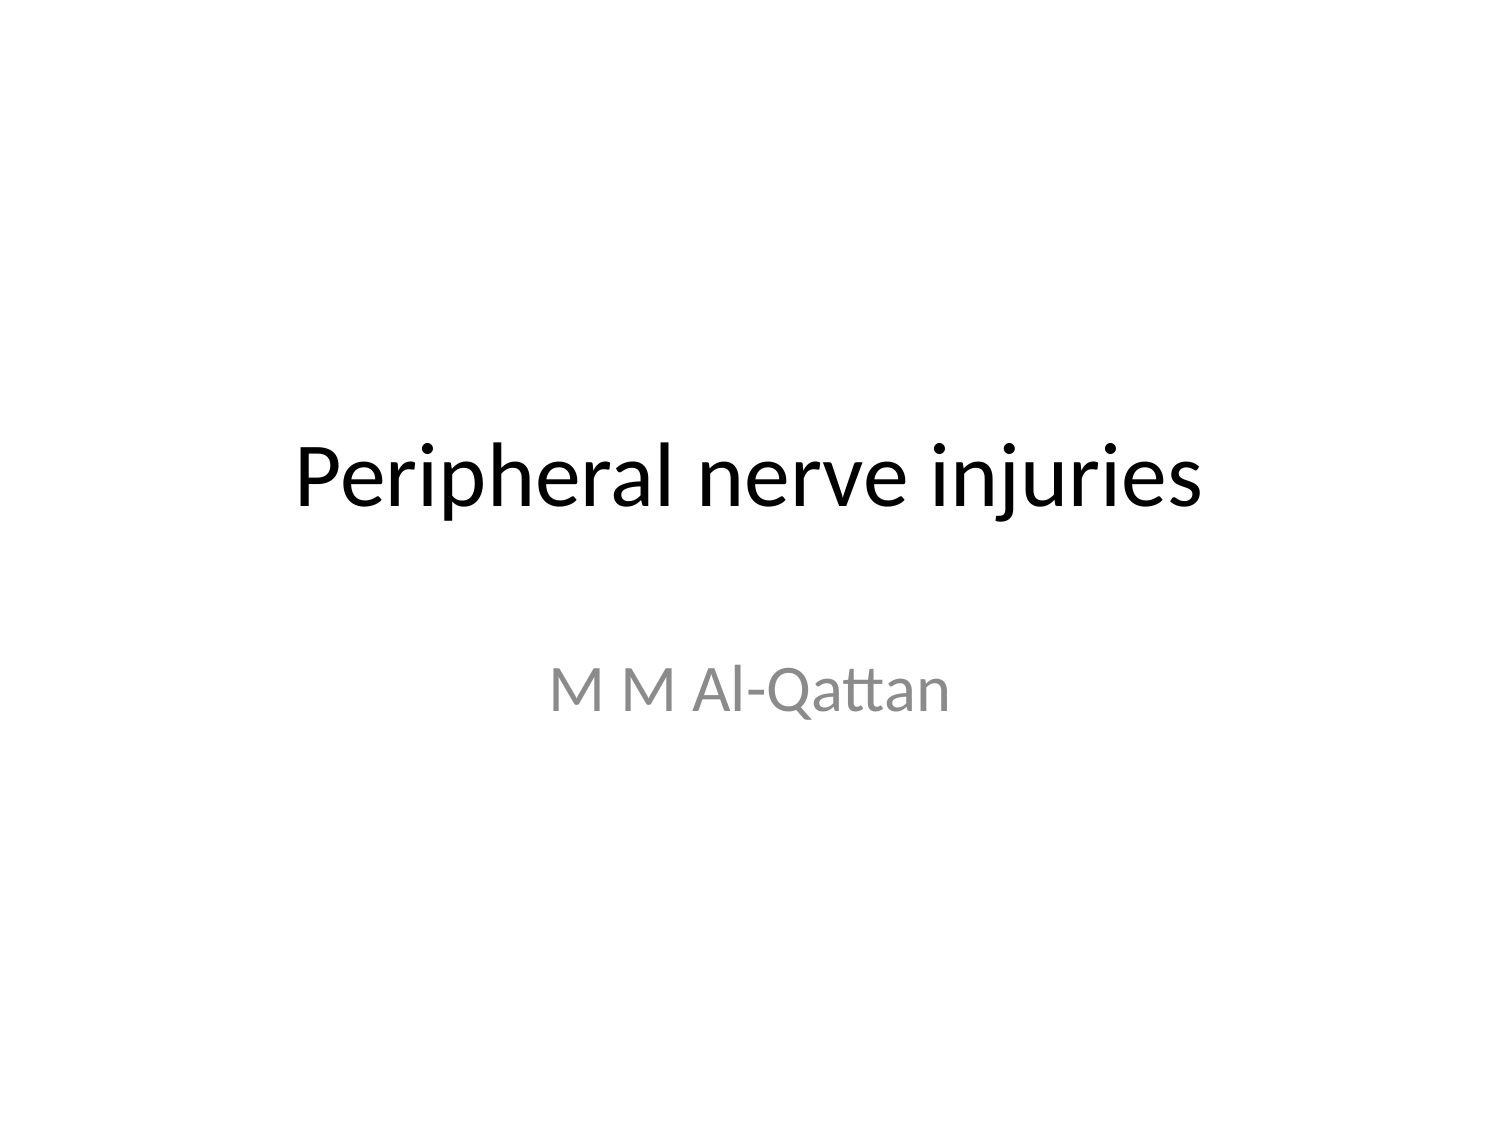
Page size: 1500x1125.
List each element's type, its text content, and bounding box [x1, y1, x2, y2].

subtitle M M Al-Qattan [225, 637, 1275, 925]
title Peripheral nerve injuries [112, 349, 1388, 591]
